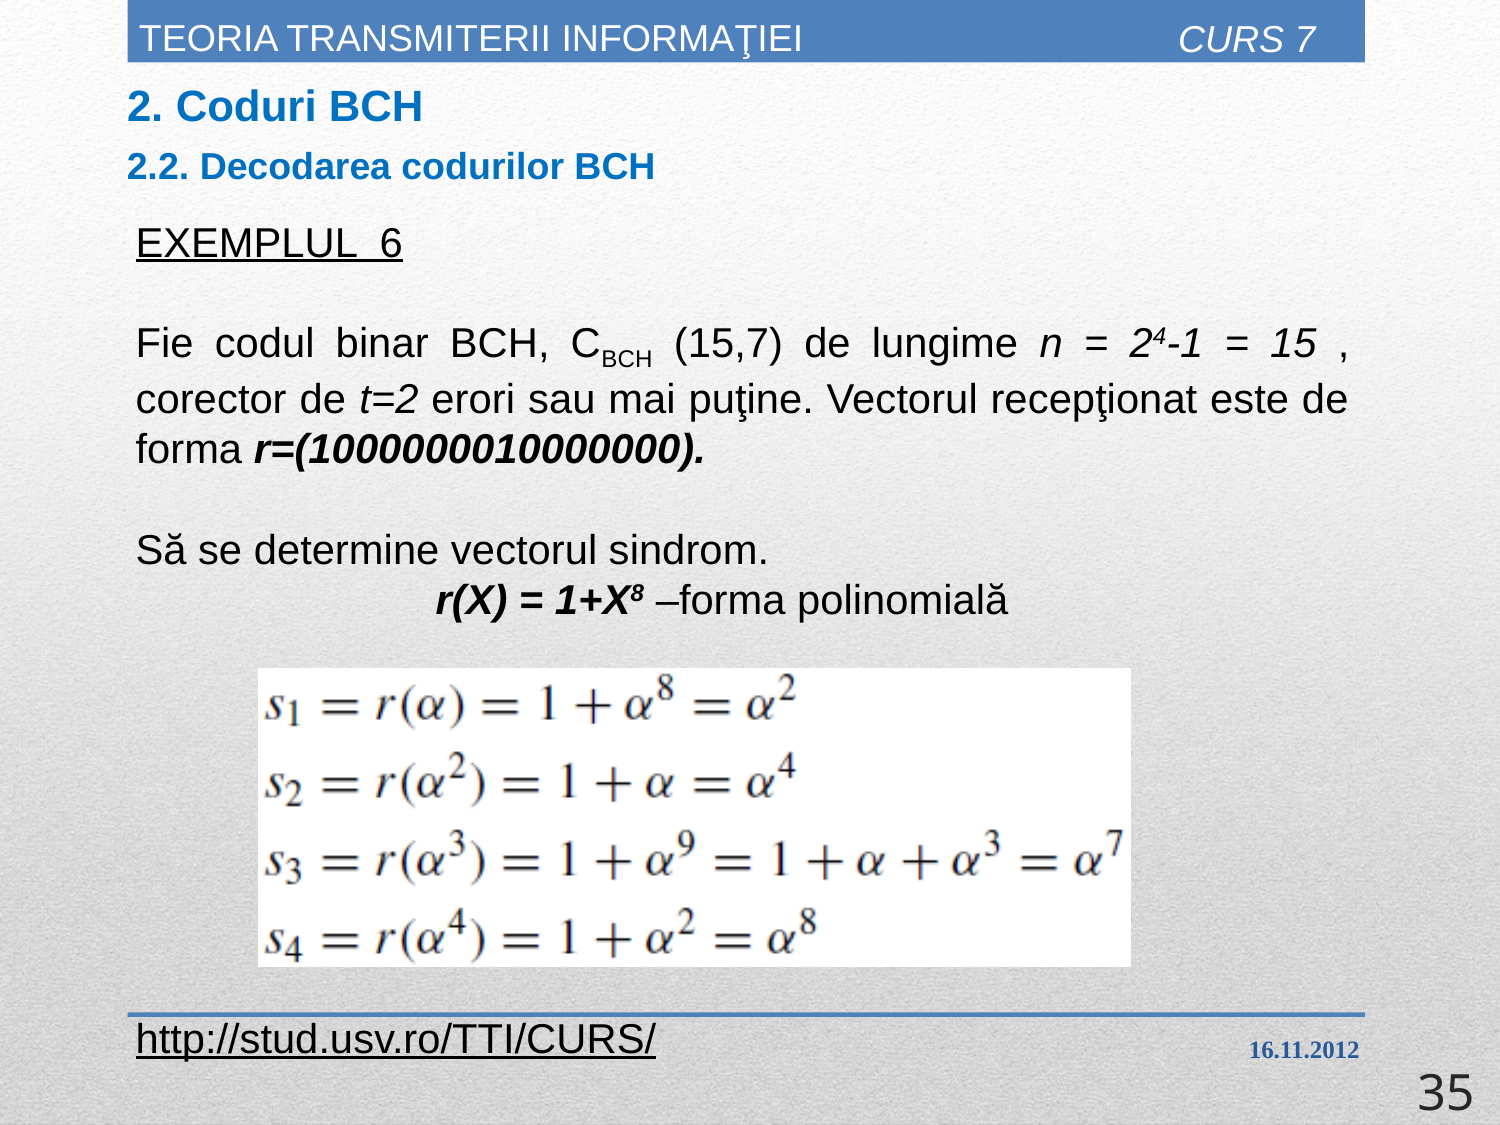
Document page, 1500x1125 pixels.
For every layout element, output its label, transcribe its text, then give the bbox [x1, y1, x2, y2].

picture [257, 668, 1132, 968]
text_box CURS 7 [1163, 7, 1365, 66]
text_box http://stud.usv.ro/TTI/CURS/ [120, 1004, 984, 1070]
text_box 2.2. Decodarea codurilor BCH [112, 134, 1187, 195]
text_box EXEMPLUL 6 Fie codul binar BCH, CBCH (15,7) de lungime n = 24-1 = 15 , corector de t=2 erori sau mai puţine. Vectorul recepţionat este de forma r=(1000000010000000). Să se determine vectorul sindrom. r(X) = 1+X8 –forma polinomială [120, 208, 1365, 730]
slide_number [1025, 1018, 1375, 1079]
title TEORIA TRANSMITERII INFORMAŢIEI [123, 3, 845, 66]
text_box 2. Coduri BCH [112, 66, 1447, 138]
slide_number 35 [1364, 1064, 1490, 1125]
